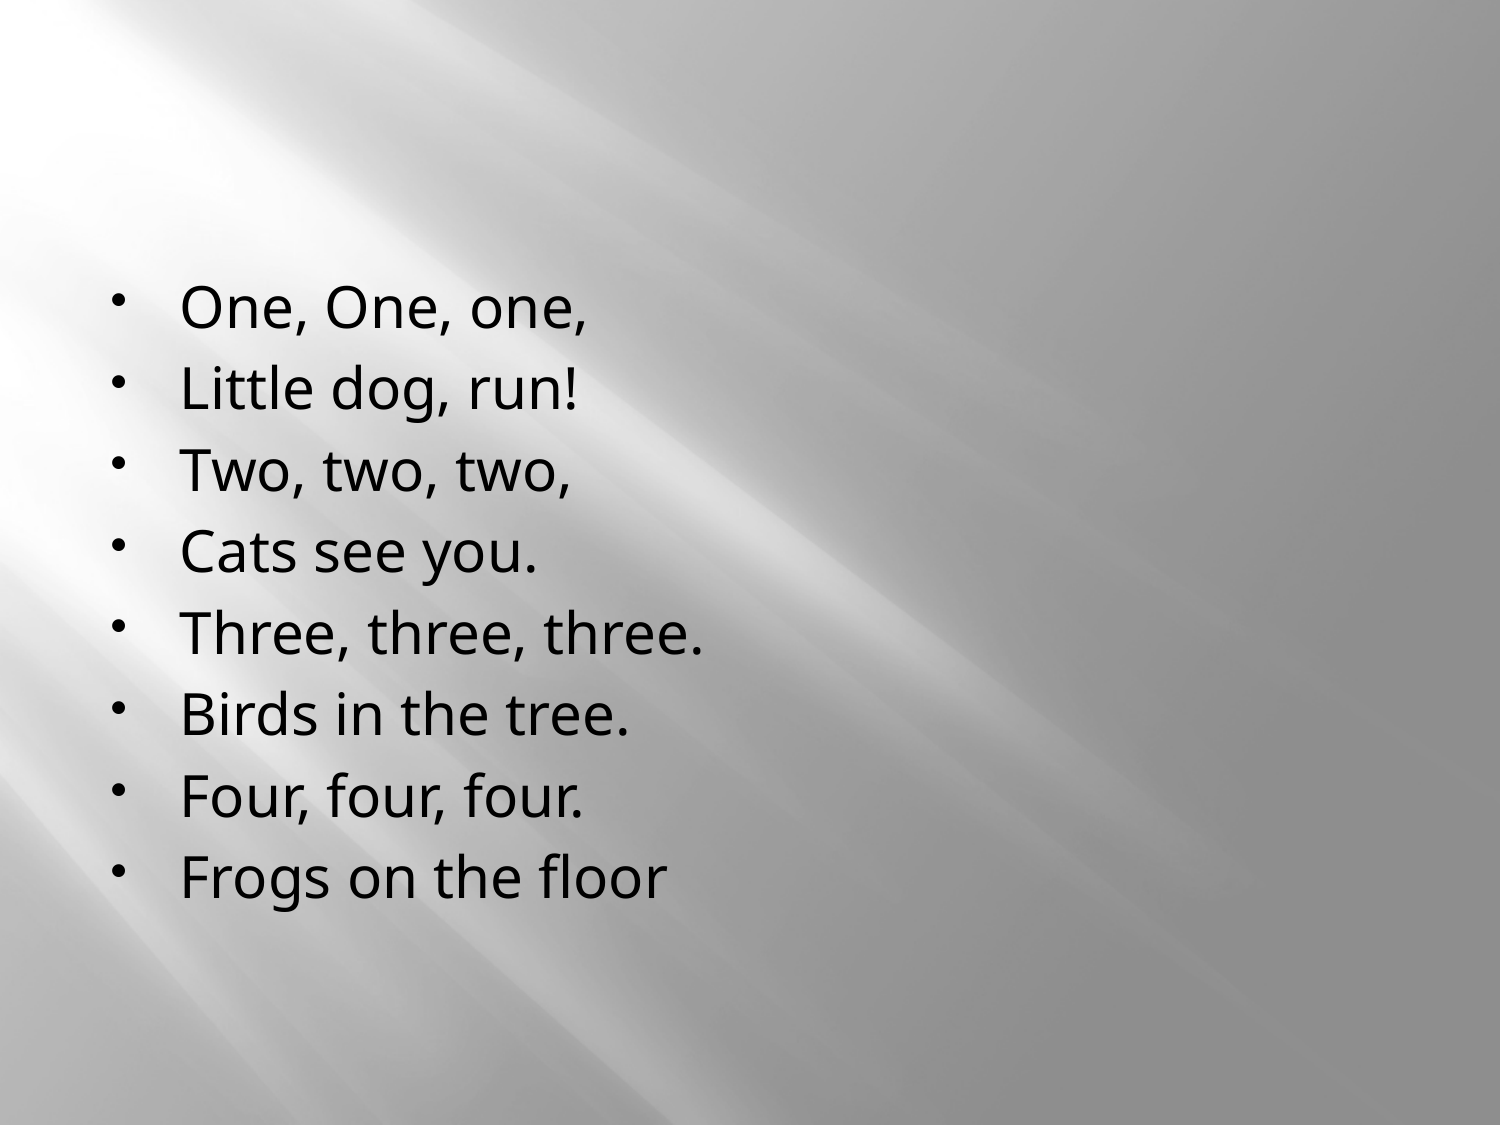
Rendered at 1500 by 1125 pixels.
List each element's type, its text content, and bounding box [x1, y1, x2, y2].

list One, One, one, Little dog, run! Two, two, two, Cats see you. Three, three, three. Birds in the tree. Four, four, four. Frogs on the floor [75, 262, 1425, 1035]
